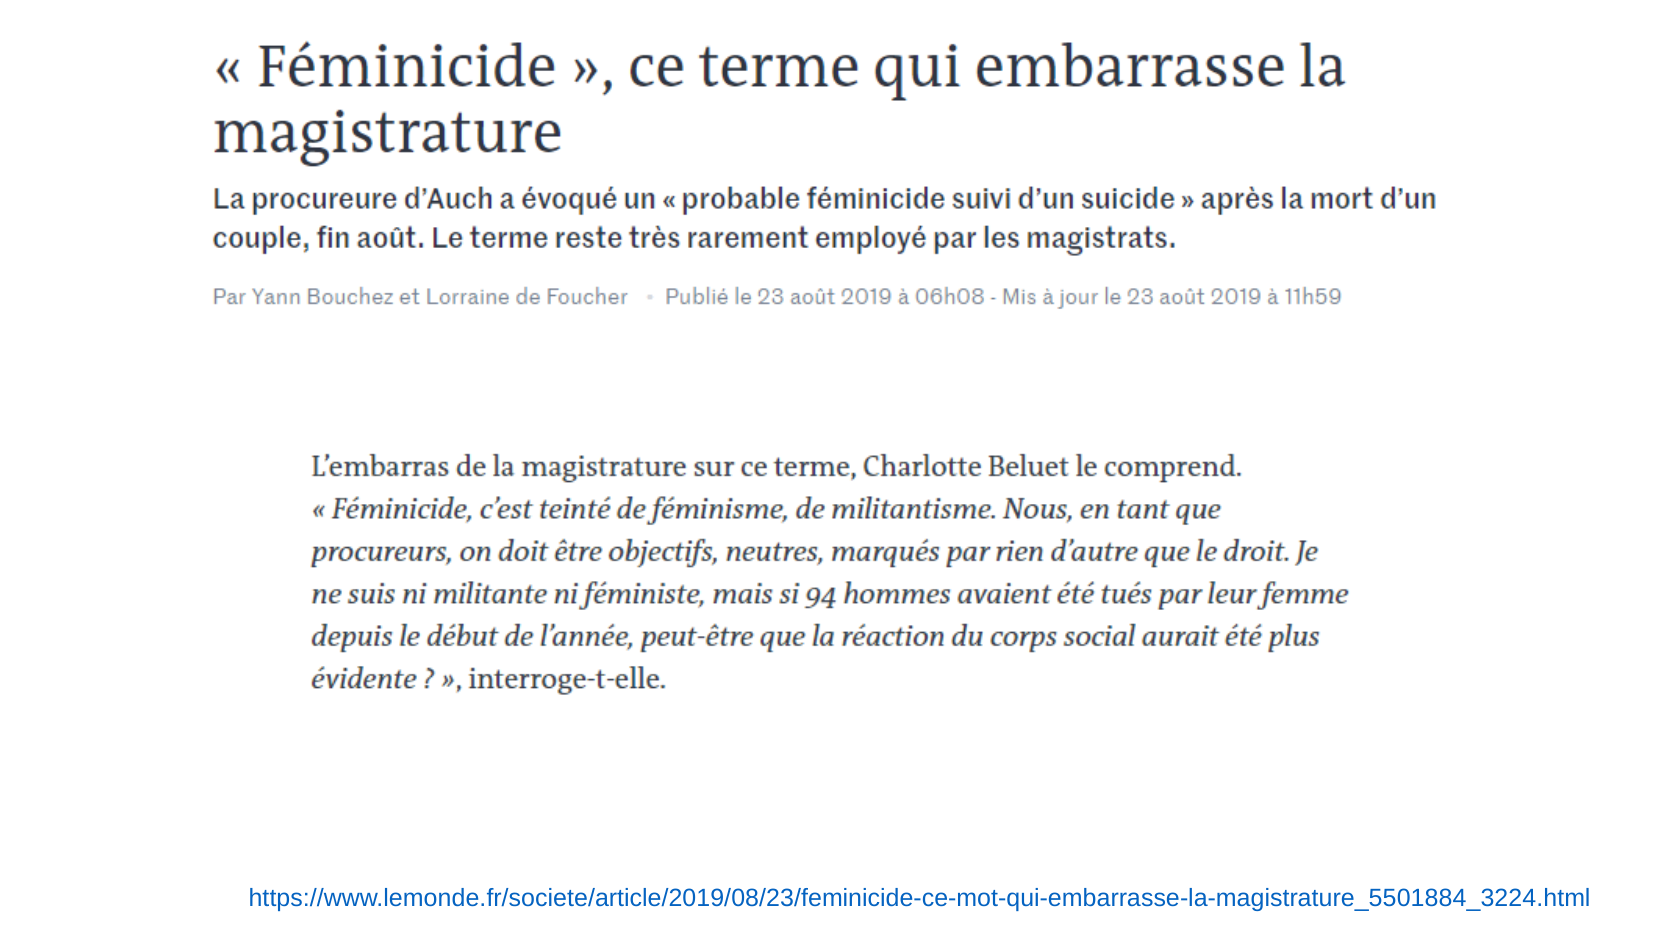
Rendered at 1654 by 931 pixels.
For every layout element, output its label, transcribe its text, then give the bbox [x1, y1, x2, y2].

picture [295, 448, 1361, 698]
text_box https://www.lemonde.fr/societe/article/2019/08/23/feminicide-ce-mot-qui-embarrasse-la-magistrature_5501884_3224.html [233, 874, 1609, 919]
picture [204, 35, 1453, 320]
